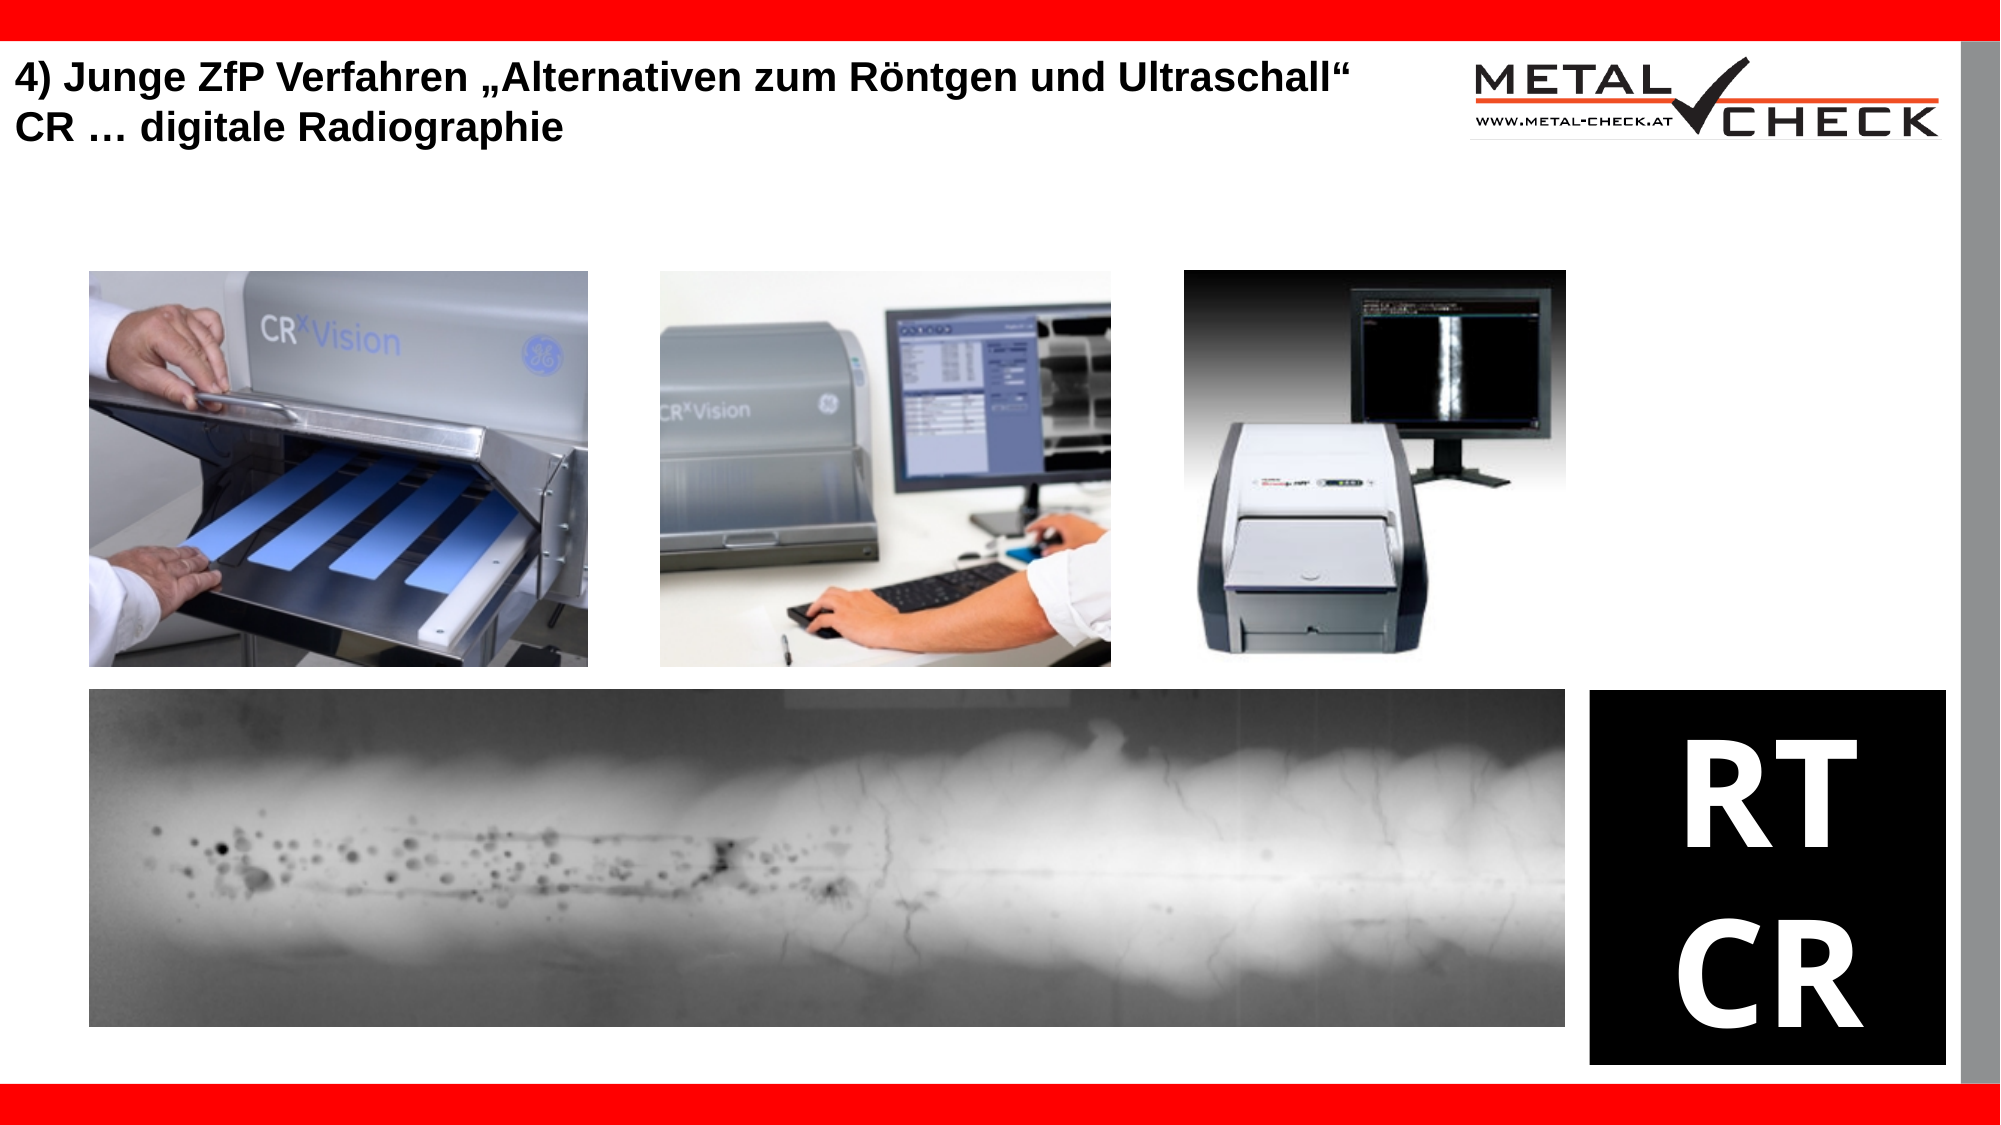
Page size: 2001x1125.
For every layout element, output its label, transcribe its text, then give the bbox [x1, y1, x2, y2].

text_box CR … digitale Radiographie [0, 42, 1950, 278]
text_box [89, 270, 1565, 1027]
text_box RT CR [1589, 690, 1946, 1065]
text_box 4) Junge ZfP Verfahren „Alternativen zum Röntgen und Ultraschall“ [0, 42, 1466, 108]
